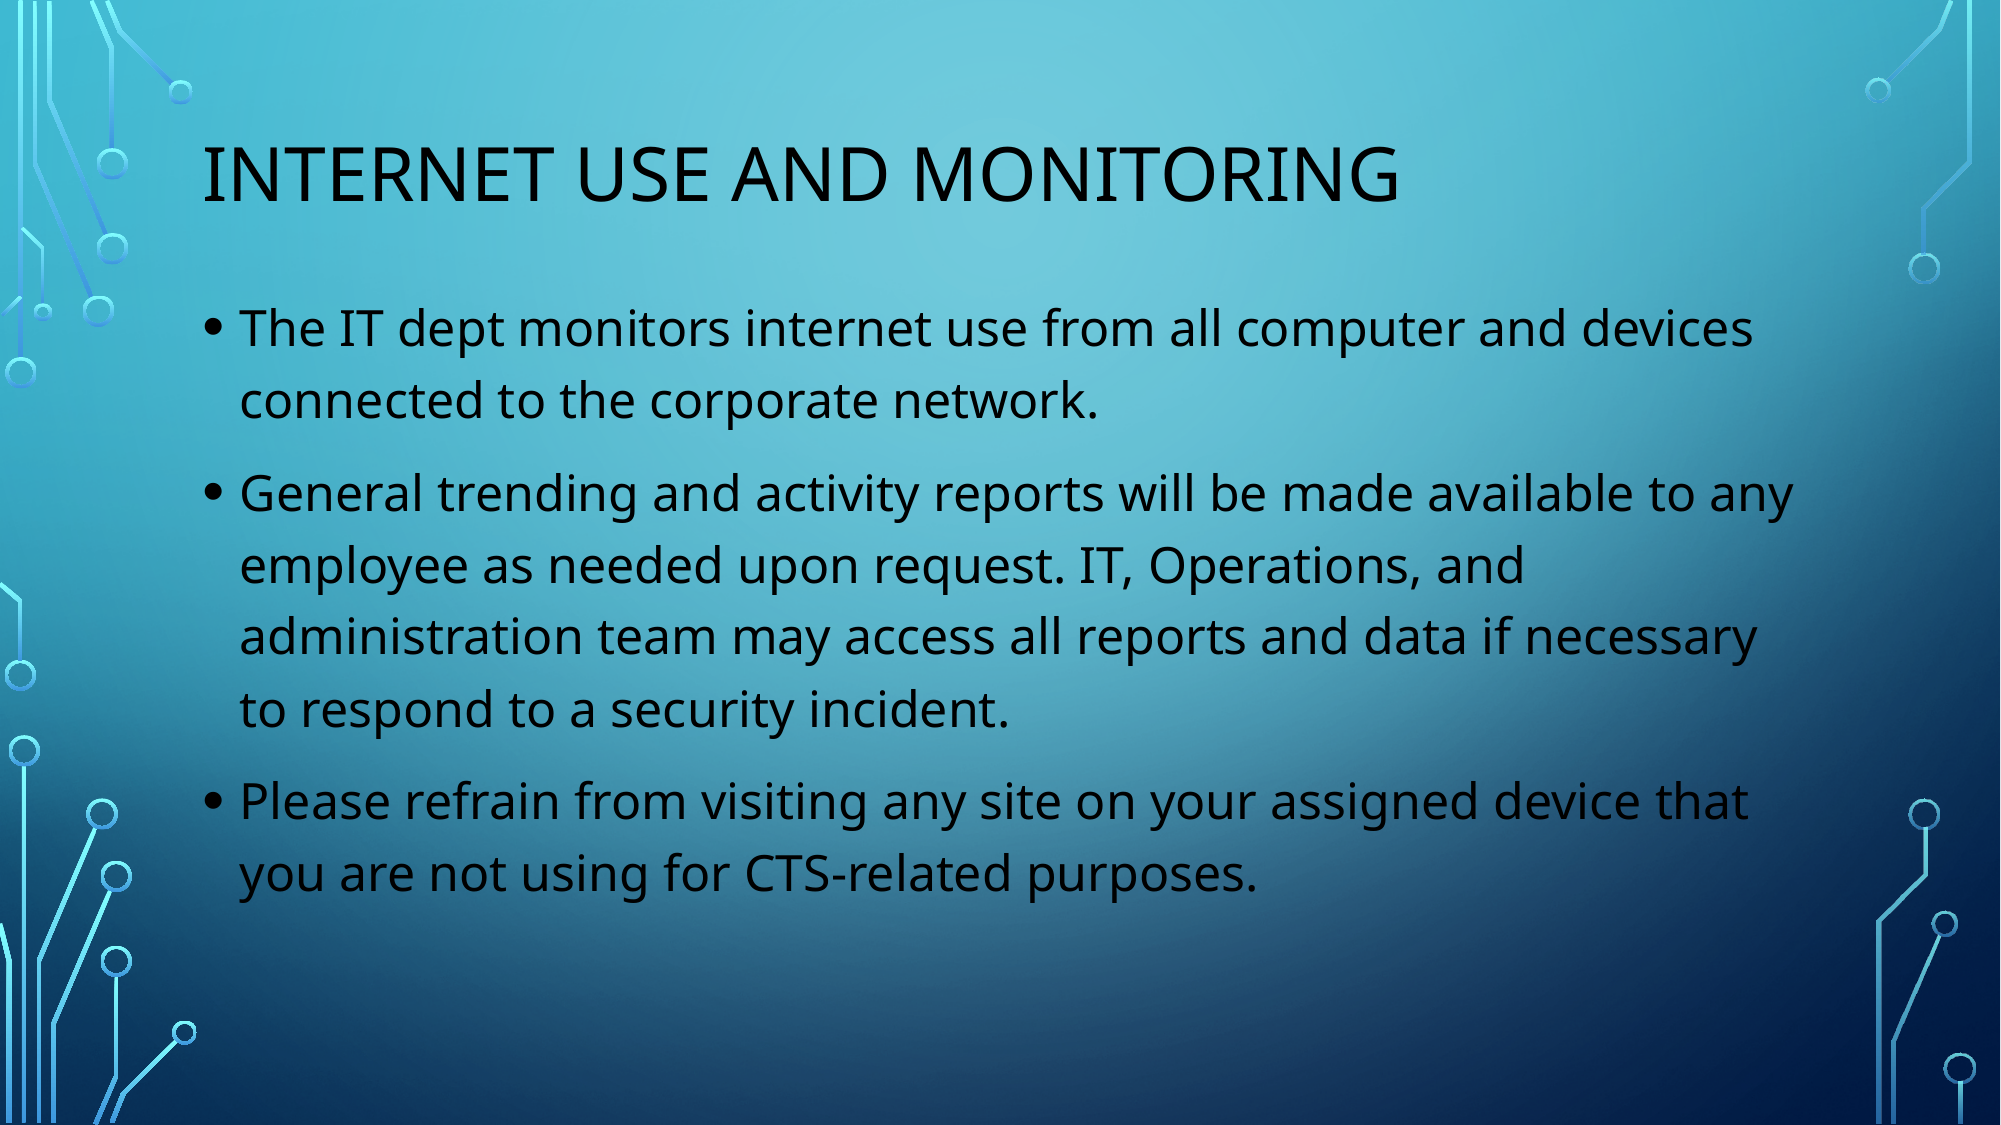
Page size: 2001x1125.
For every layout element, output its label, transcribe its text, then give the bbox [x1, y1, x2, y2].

list The IT dept monitors internet use from all computer and devices connected to the corporate network. General trending and activity reports will be made available to any employee as needed upon request. IT, Operations, and administration team may access all reports and data if necessary to respond to a security incident. Please refrain from visiting any site on your assigned device that you are not using for CTS-related purposes. [187, 276, 1813, 950]
title Internet Use and Monitoring [187, 101, 1813, 254]
